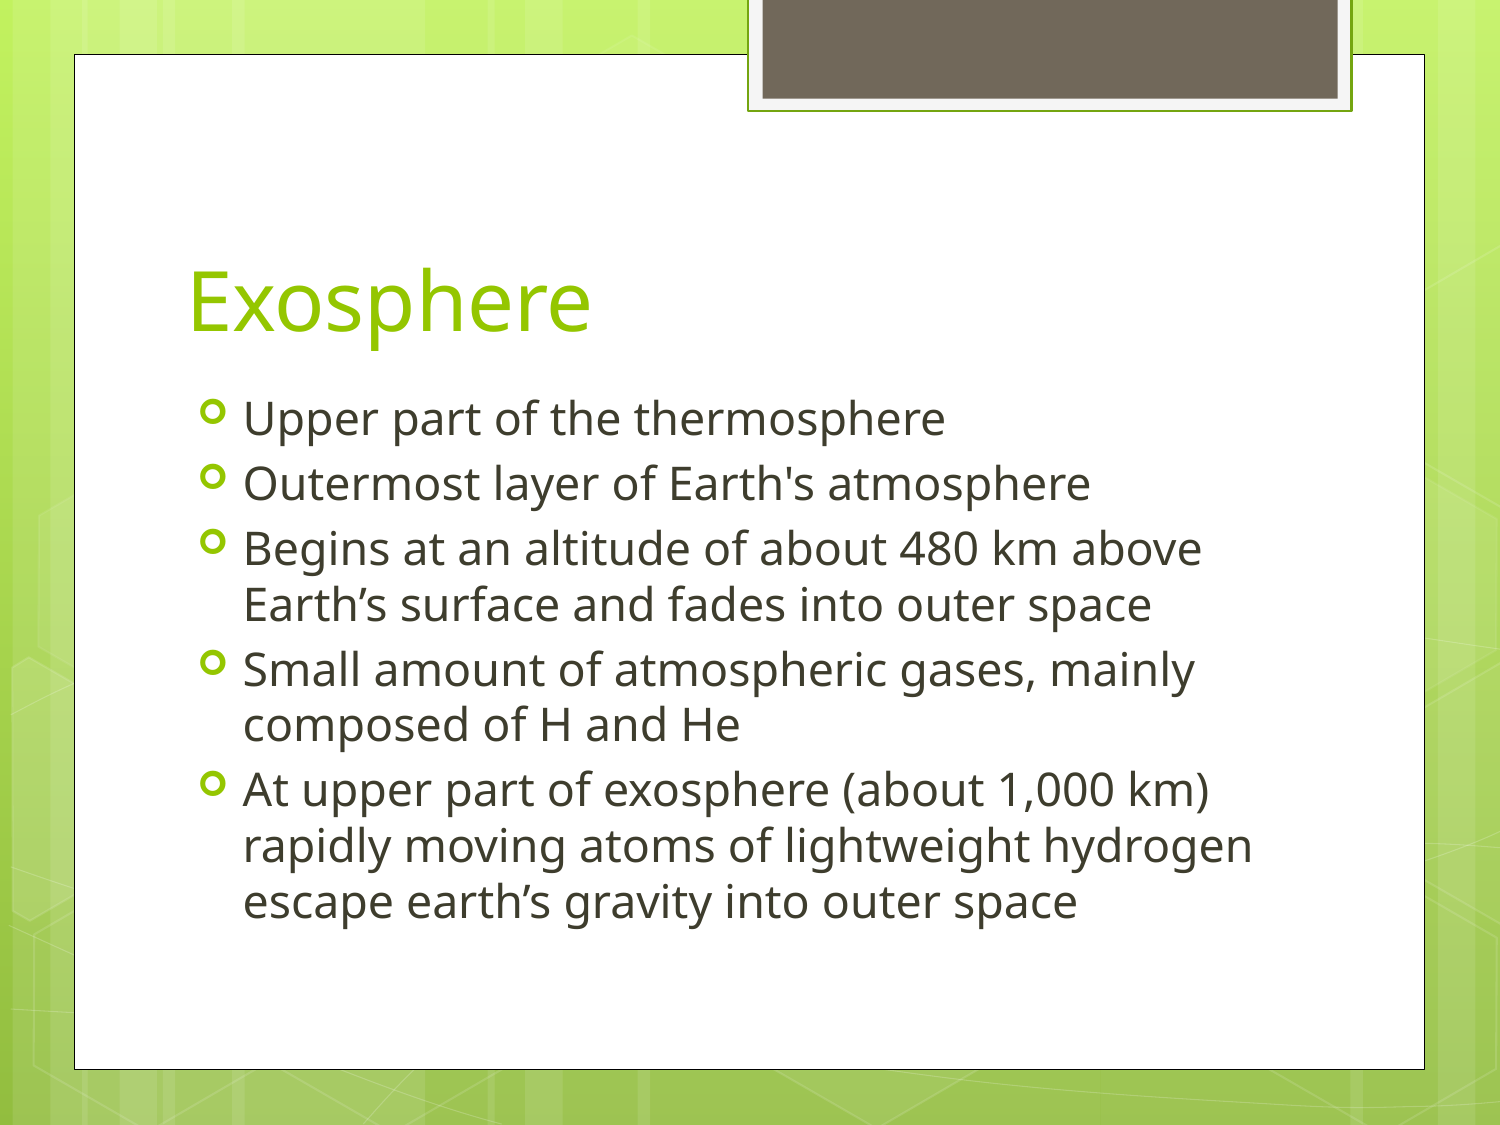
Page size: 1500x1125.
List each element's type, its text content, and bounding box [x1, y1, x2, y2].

title Exosphere [171, 168, 1324, 357]
list Upper part of the thermosphere Outermost layer of Earth's atmosphere Begins at an altitude of about 480 km above Earth’s surface and fades into outer space Small amount of atmospheric gases, mainly composed of H and He At upper part of exosphere (about 1,000 km) rapidly moving atoms of lightweight hydrogen escape earth’s gravity into outer space [171, 381, 1283, 957]
